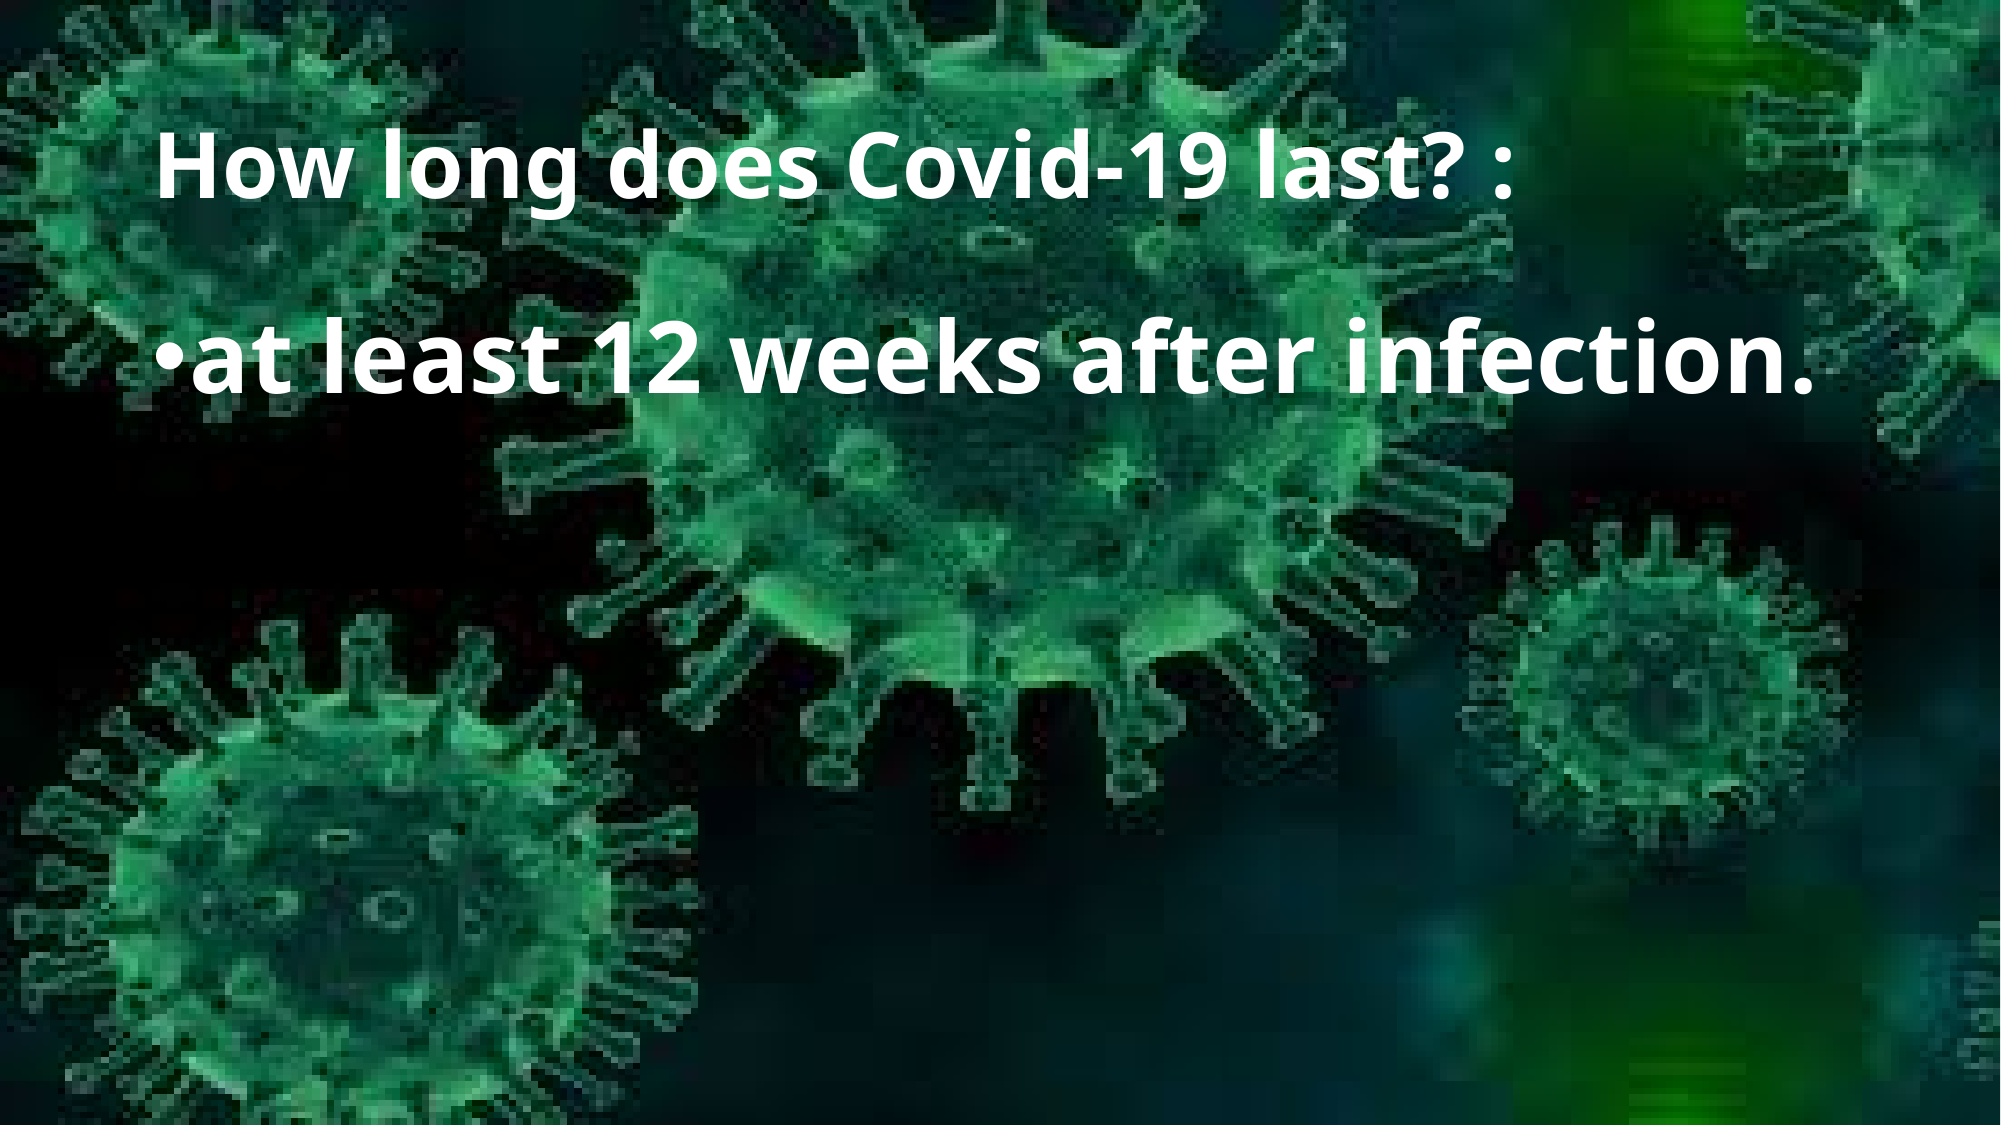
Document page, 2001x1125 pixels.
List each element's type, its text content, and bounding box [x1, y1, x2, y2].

list at least 12 weeks after infection. [137, 299, 1863, 1014]
picture [0, 0, 2001, 1125]
title How long does Covid-19 last? : [137, 59, 1863, 278]
